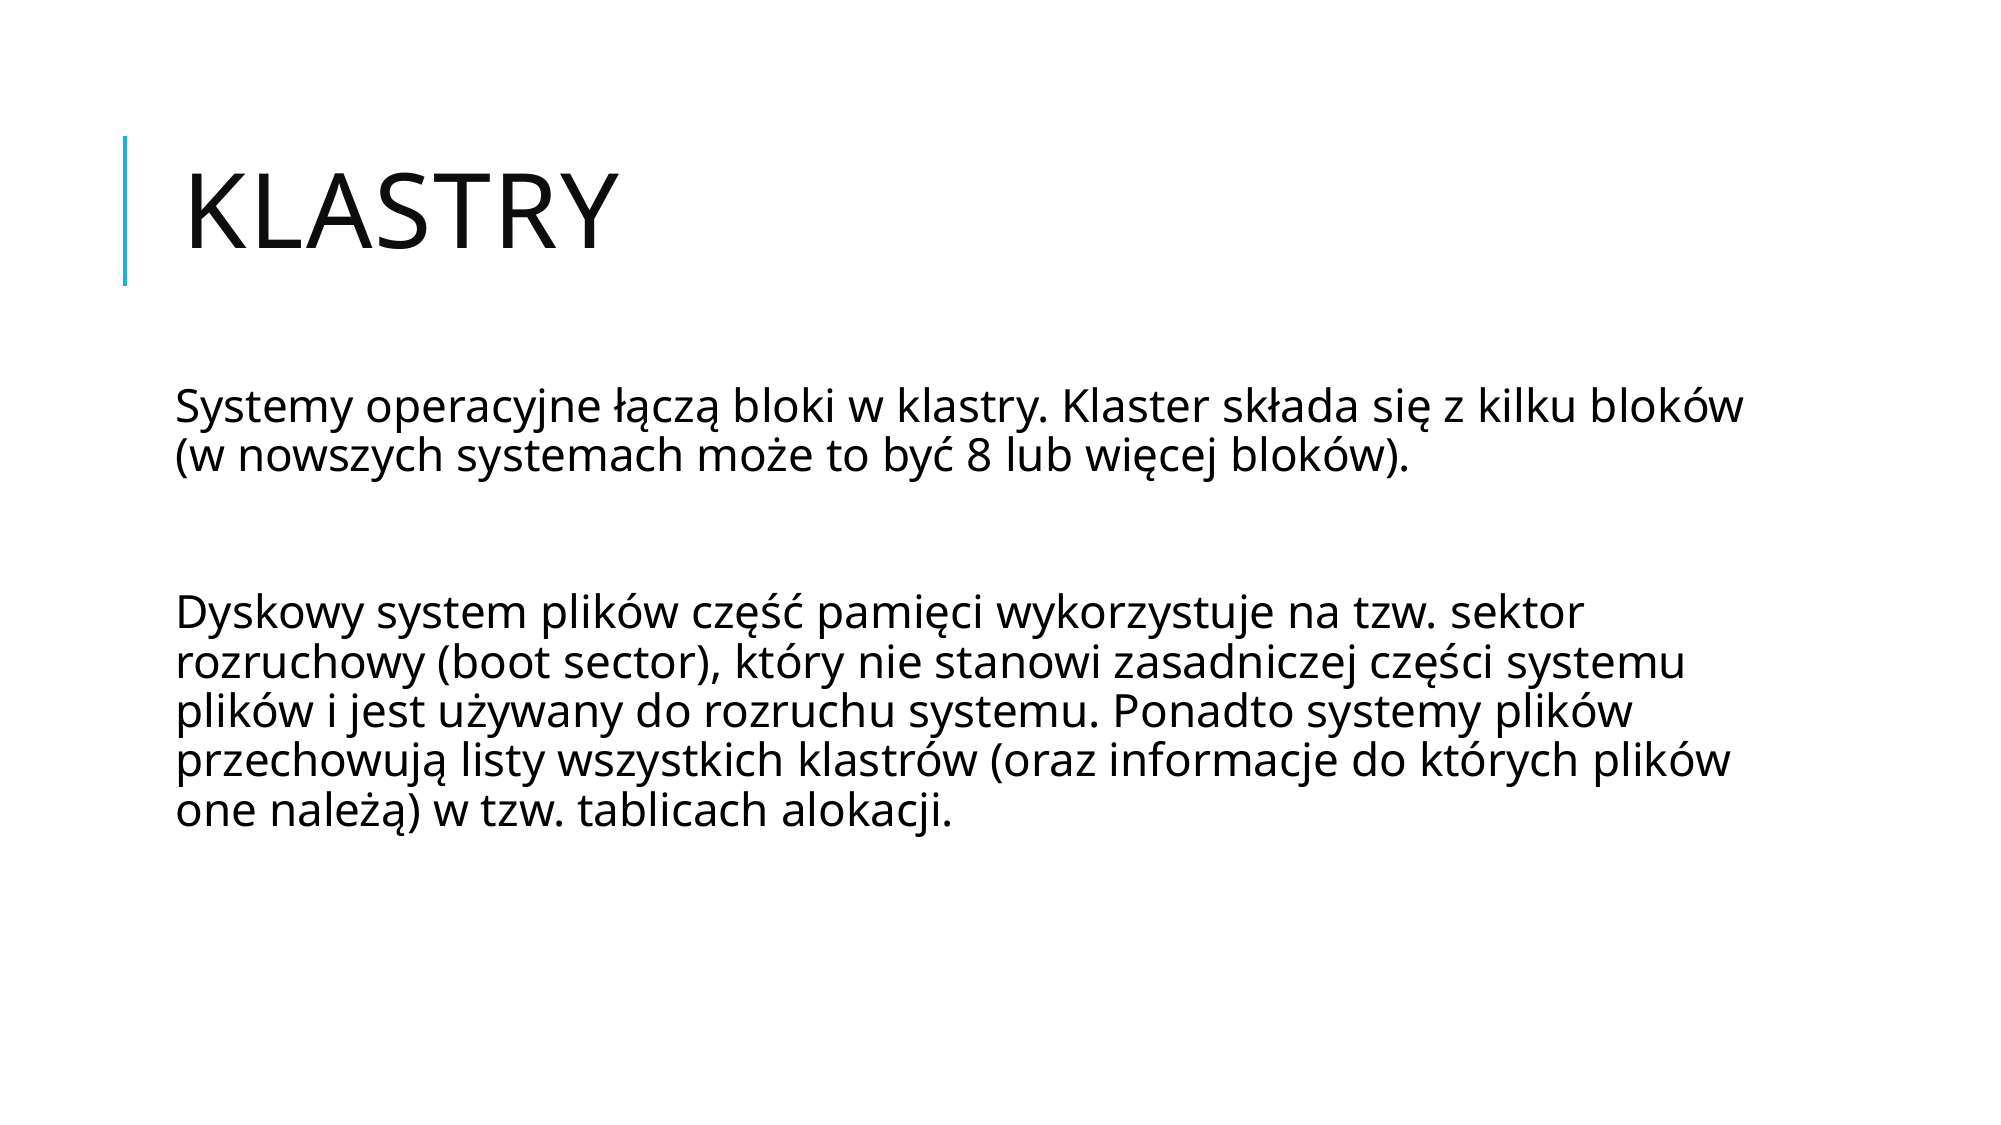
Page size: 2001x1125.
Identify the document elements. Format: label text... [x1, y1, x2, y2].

list Systemy operacyjne łączą bloki w klastry. Klaster składa się z kilku bloków (w nowszych systemach może to być 8 lub więcej bloków). Dyskowy system plików część pamięci wykorzystuje na tzw. sektor rozruchowy (boot sector), który nie stanowi zasadniczej części systemu plików i jest używany do rozruchu systemu. Ponadto systemy plików przechowują listy wszystkich klastrów (oraz informacje do których plików one należą) w tzw. tablicach alokacji. [168, 375, 1763, 1035]
title Klastry [168, 96, 1763, 342]
